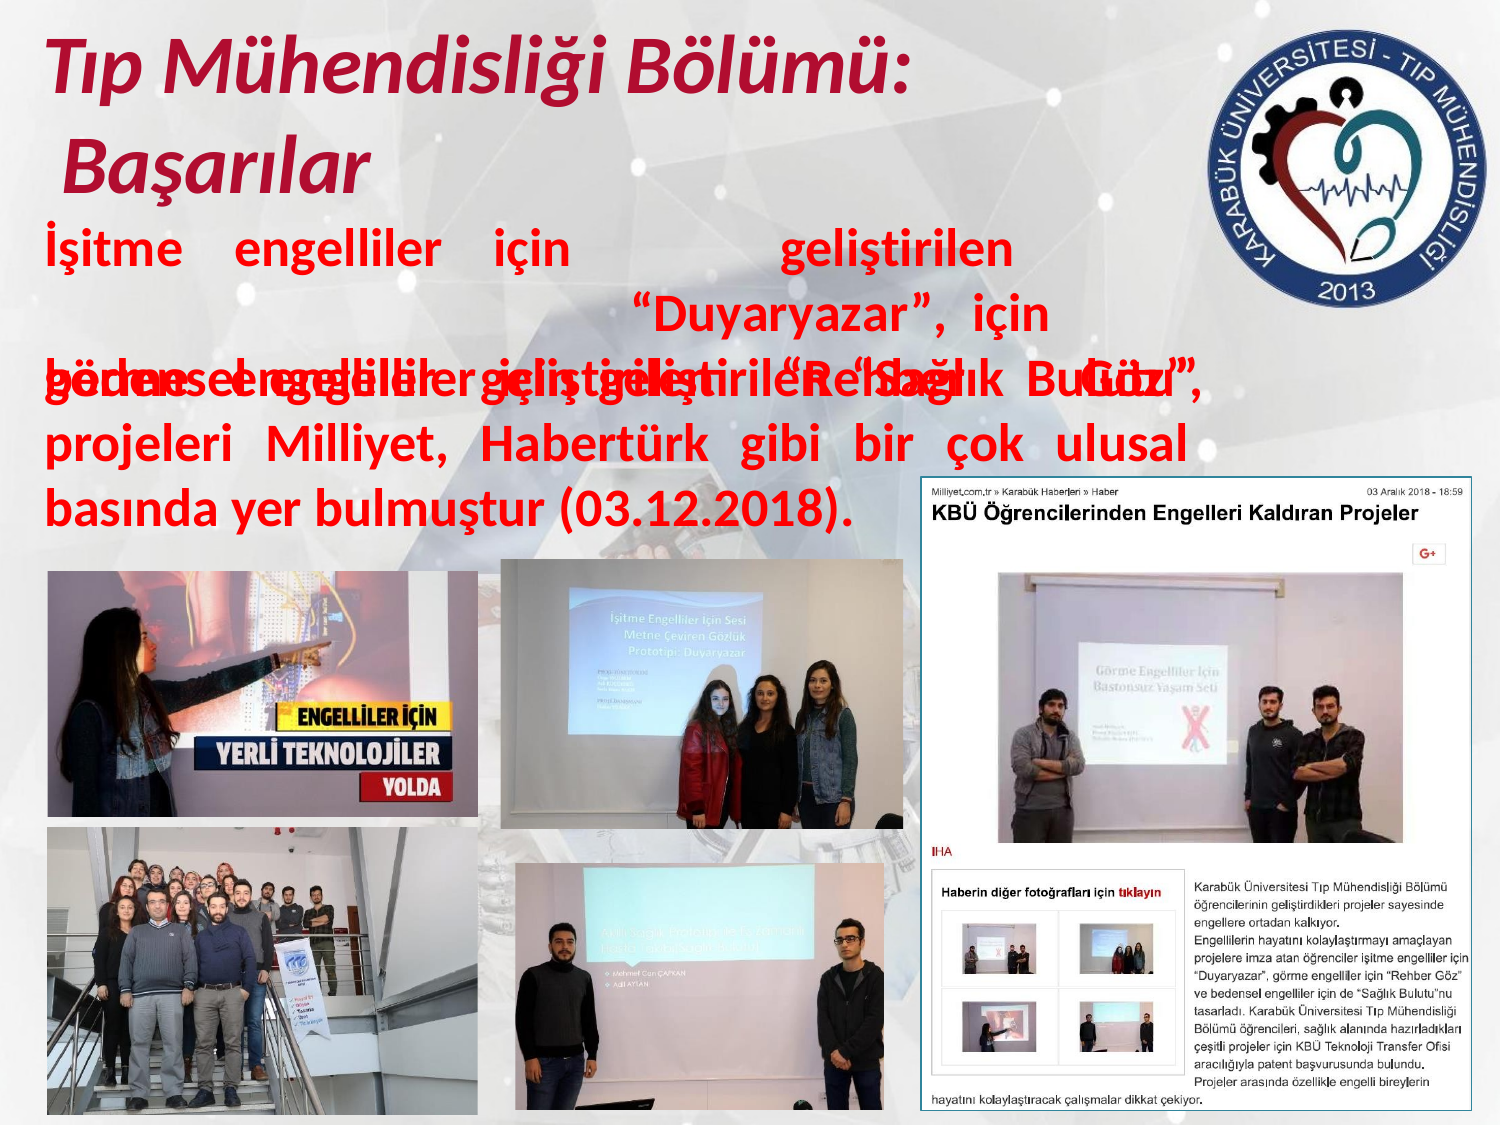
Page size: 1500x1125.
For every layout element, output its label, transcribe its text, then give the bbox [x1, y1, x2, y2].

text_box İşitme görme [42, 210, 192, 340]
text_box [921, 477, 1472, 1111]
title Tıp Mühendisliği Bölümü: Başarılar [40, 8, 924, 211]
text_box [47, 827, 478, 1115]
text_box [515, 863, 884, 1110]
picture [0, 0, 1500, 1125]
text_box [500, 559, 904, 829]
text_box [47, 571, 478, 817]
text_box için geliştirilen “Duyaryazar”, için geliştirilen “Rehber Göz”, [477, 210, 1222, 340]
text_box engelliler engelliler [228, 210, 445, 340]
text_box bedensel engelliler için geliştirilen “Sağlık Bulutu” projeleri Milliyet, Habertürk gibi bir çok ulusal basında yer bulmuştur (03.12.2018). [42, 340, 1222, 538]
